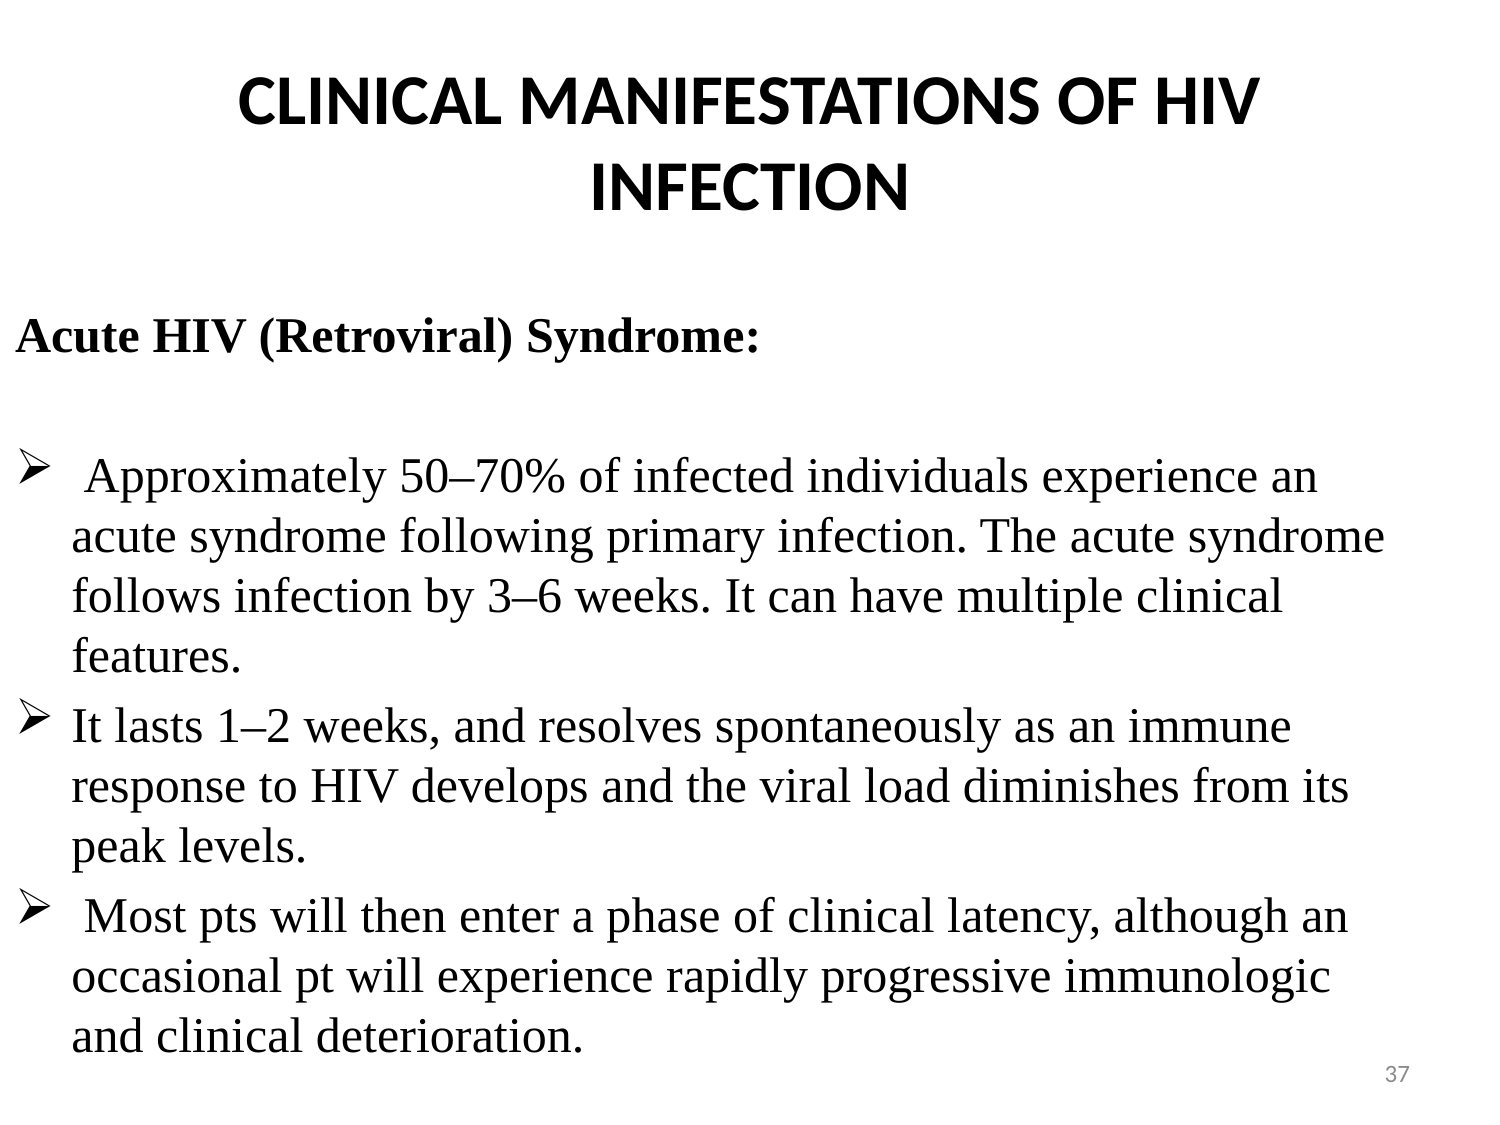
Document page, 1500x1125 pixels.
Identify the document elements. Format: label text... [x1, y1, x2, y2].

list Acute HIV (Retroviral) Syndrome: Approximately 50–70% of infected individuals experience an acute syndrome following primary infection. The acute syndrome follows infection by 3–6 weeks. It can have multiple clinical features. It lasts 1–2 weeks, and resolves spontaneously as an immune response to HIV develops and the viral load diminishes from its peak levels. Most pts will then enter a phase of clinical latency, although an occasional pt will experience rapidly progressive immunologic and clinical deterioration. [0, 224, 1425, 1088]
title CLINICAL MANIFESTATIONS OF HIV INFECTION [75, 45, 1425, 224]
slide_number 37 [1074, 1042, 1425, 1103]
